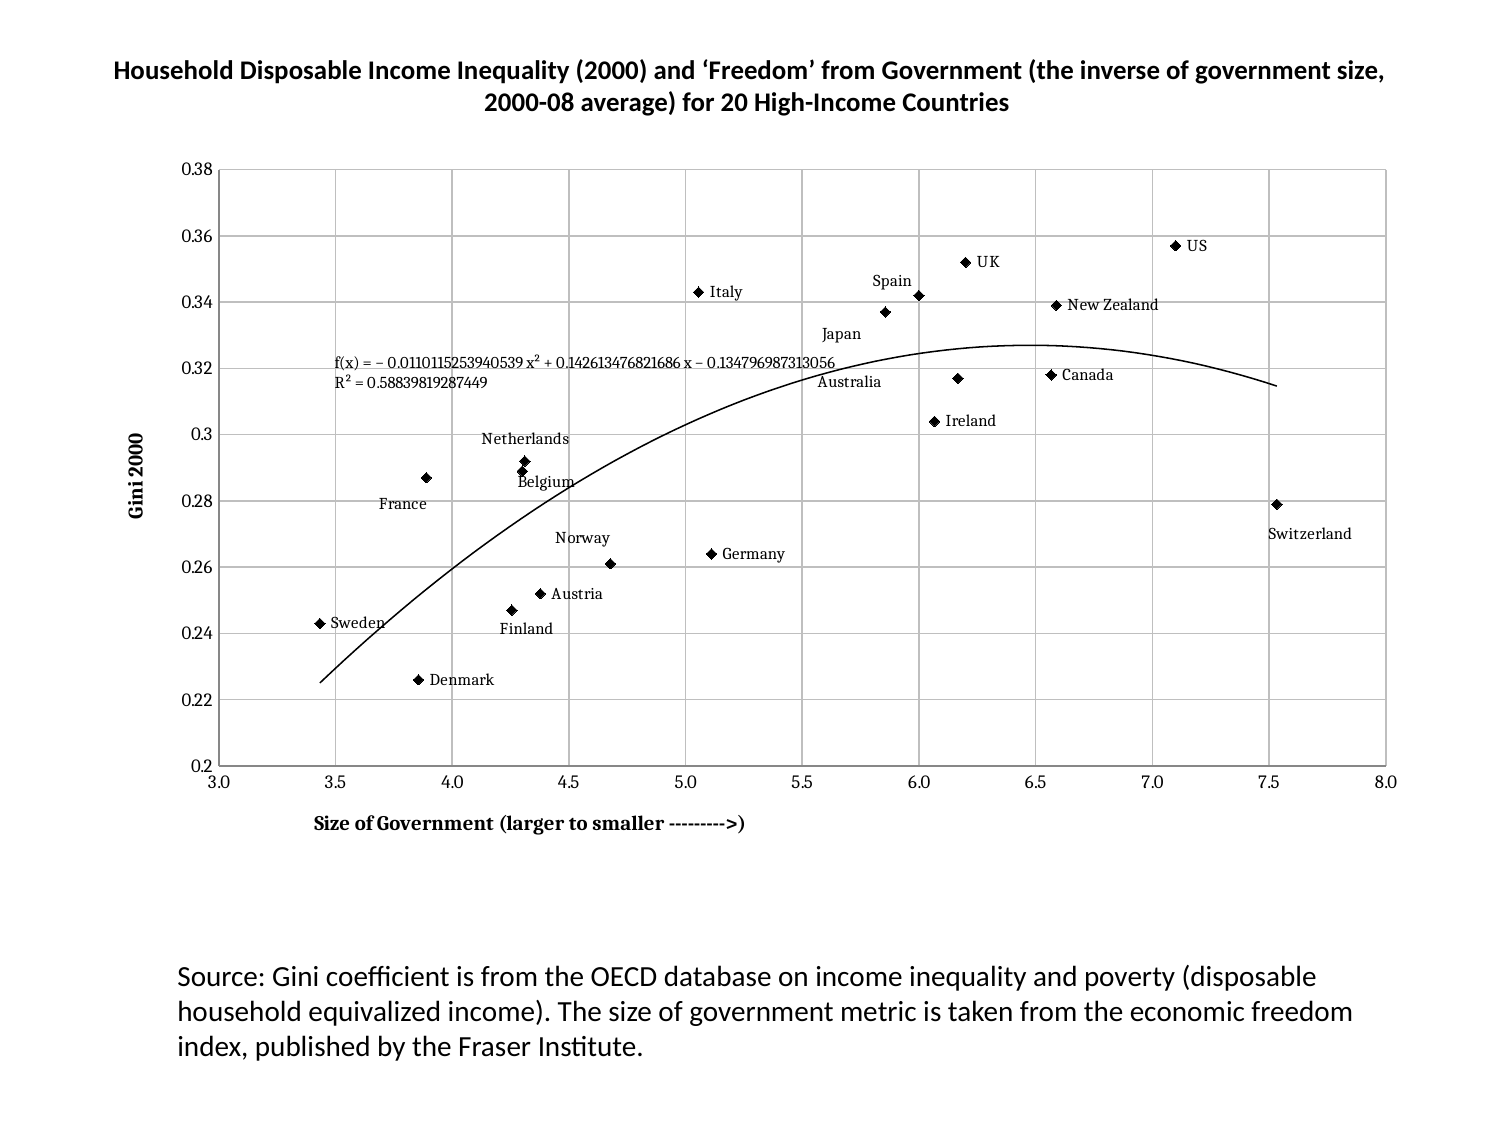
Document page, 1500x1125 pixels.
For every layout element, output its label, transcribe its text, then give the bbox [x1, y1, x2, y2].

title Household Disposable Income Inequality (2000) and ‘Freedom’ from Government (the inverse of government size, 2000-08 average) for 20 High-Income Countries [75, 45, 1425, 125]
chart [37, 137, 1451, 938]
text_box Source: Gini coefficient is from the OECD database on income inequality and poverty (disposable household equivalized income). The size of government metric is taken from the economic freedom index, published by the Fraser Institute. [162, 949, 1425, 1070]
